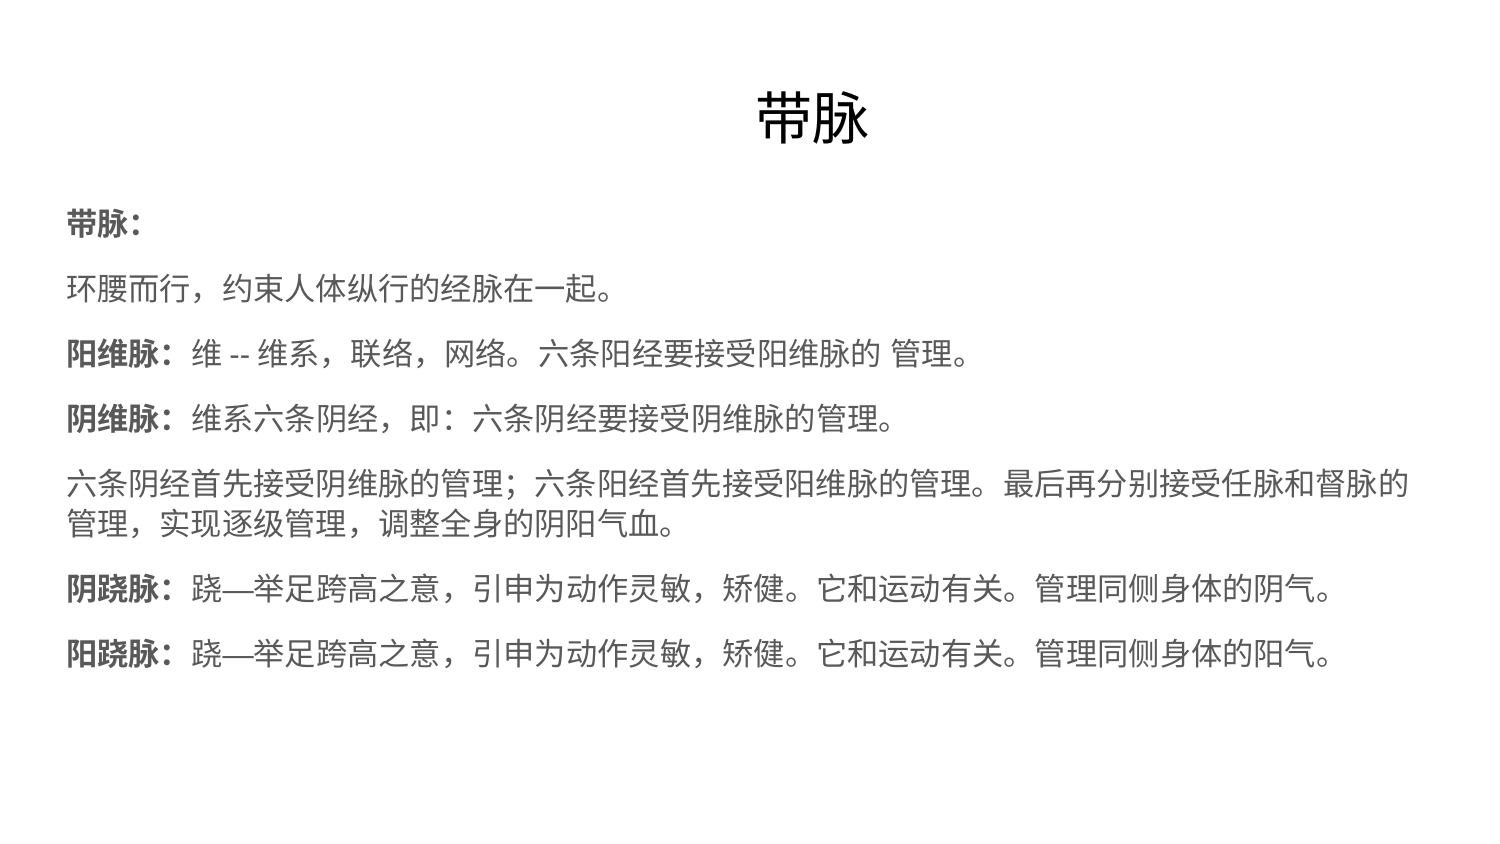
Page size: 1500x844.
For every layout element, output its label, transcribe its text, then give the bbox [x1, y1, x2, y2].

title 带脉 [51, 72, 1449, 167]
list 带脉： 环腰而行，约束人体纵行的经脉在一起。 阳维脉：维--维系，联络，网络。六条阳经要接受阳维脉的 管理。 阴维脉：维系六条阴经，即：六条阴经要接受阴维脉的管理。 六条阴经首先接受阴维脉的管理；六条阳经首先接受阳维脉的管理。最后再分别接受任脉和督脉的管理，实现逐级管理，调整全身的阴阳气血。 阴跷脉：跷—举足跨高之意，引申为动作灵敏，矫健。它和运动有关。管理同侧身体的阴气。 阳跷脉：跷—举足跨高之意，引申为动作灵敏，矫健。它和运动有关。管理同侧身体的阳气。 [51, 187, 1449, 748]
